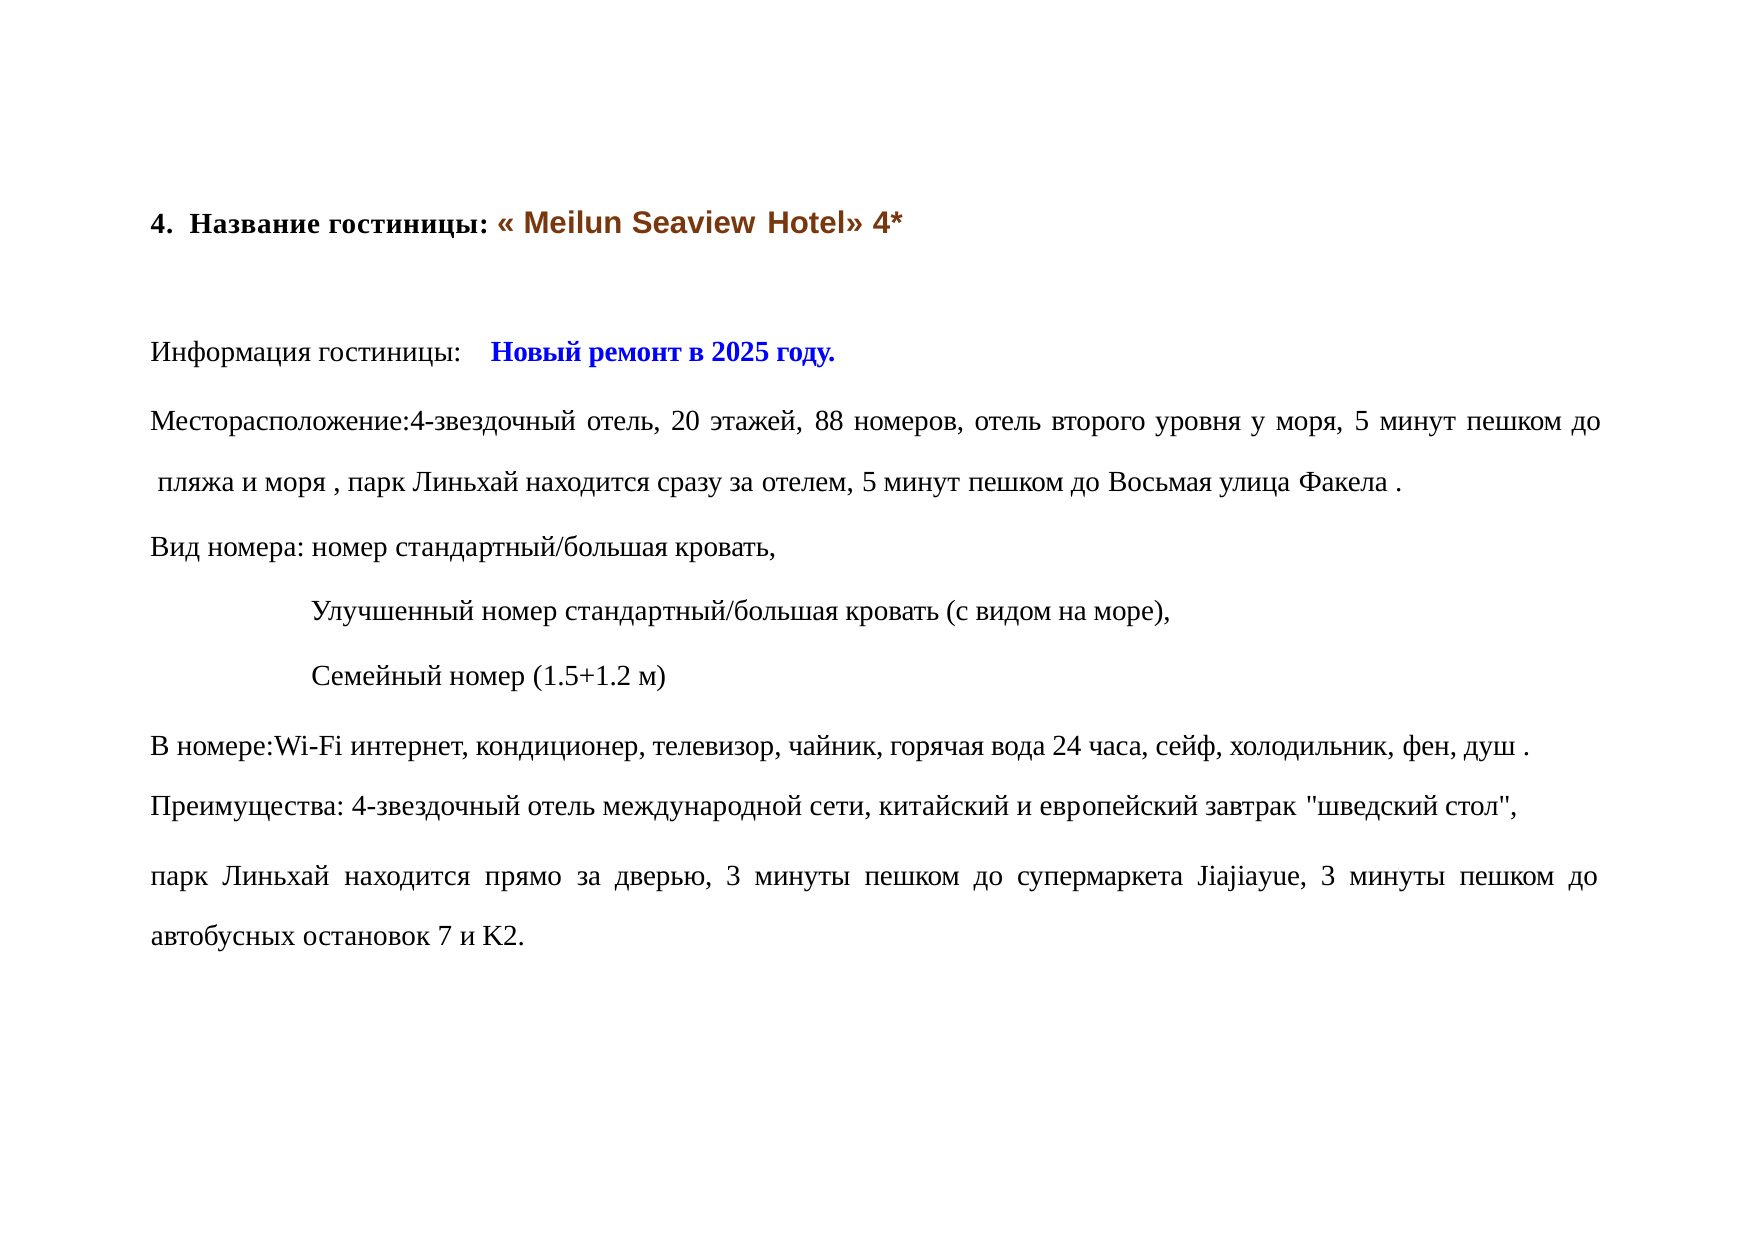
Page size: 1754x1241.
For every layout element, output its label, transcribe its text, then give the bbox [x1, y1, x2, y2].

text_box 4. Название гостиницы: « Meilun Seaview Hotel» 4* Информация гостиницы: Новый ремонт в 2025 году. Месторасположение:4-звездочный отель, 20 этажей, 88 номеров, отель второго уровня у моря, 5 минут пешком до пляжа и моря , парк Линьхай находится сразу за отелем, 5 минут пешком до Восьмая улица Факела . Вид номера: номер стандартный/большая кровать, Улучшенный номер стандартный/большая кровать (с видом на море), Семейный номер (1.5+1.2 м) В номере:Wi-Fi интернет, кондиционер, телевизор, чайник, горячая вода 24 часа, сейф, холодильник, фен, душ . Преимущества: 4-звездочный отель международной сети, китайский и европейский завтрак "шведский стол", парк Линьхай находится прямо за дверью, 3 минуты пешком до супермаркета Jiajiayue, 3 минуты пешком до автобусных остановок 7 и K2. [148, 205, 1607, 955]
